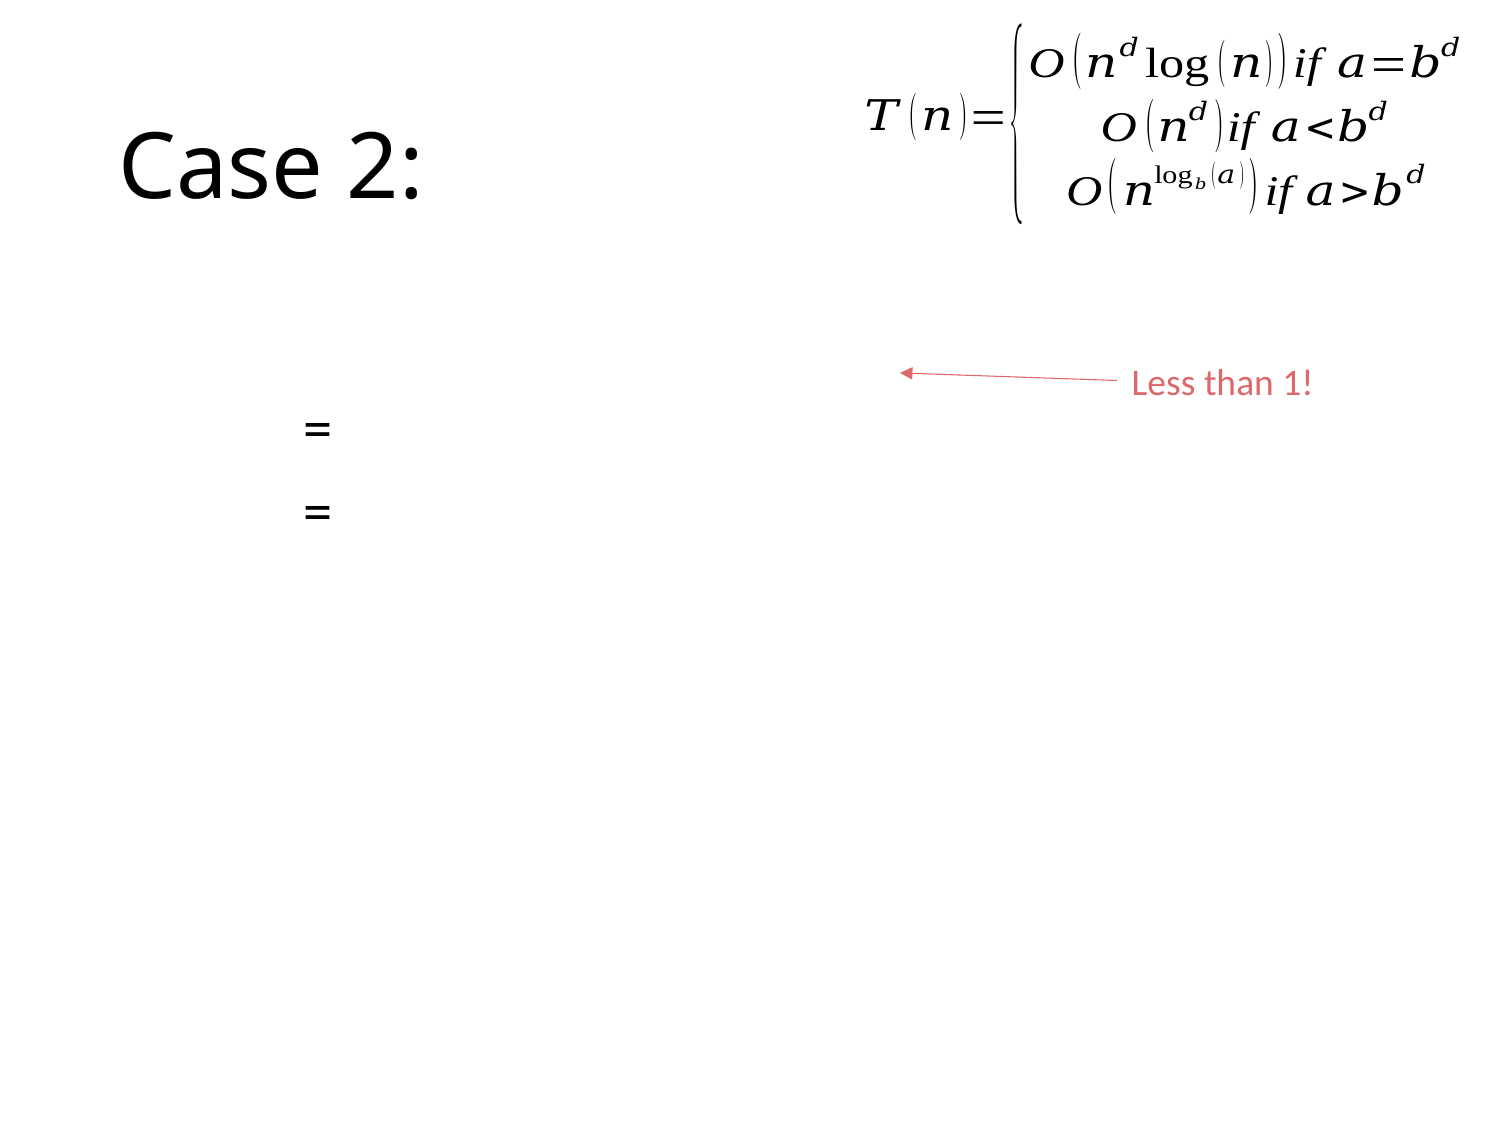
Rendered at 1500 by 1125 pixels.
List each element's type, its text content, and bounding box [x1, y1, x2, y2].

text_box Less than 1! [1116, 350, 1500, 411]
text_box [899, 372, 1117, 381]
